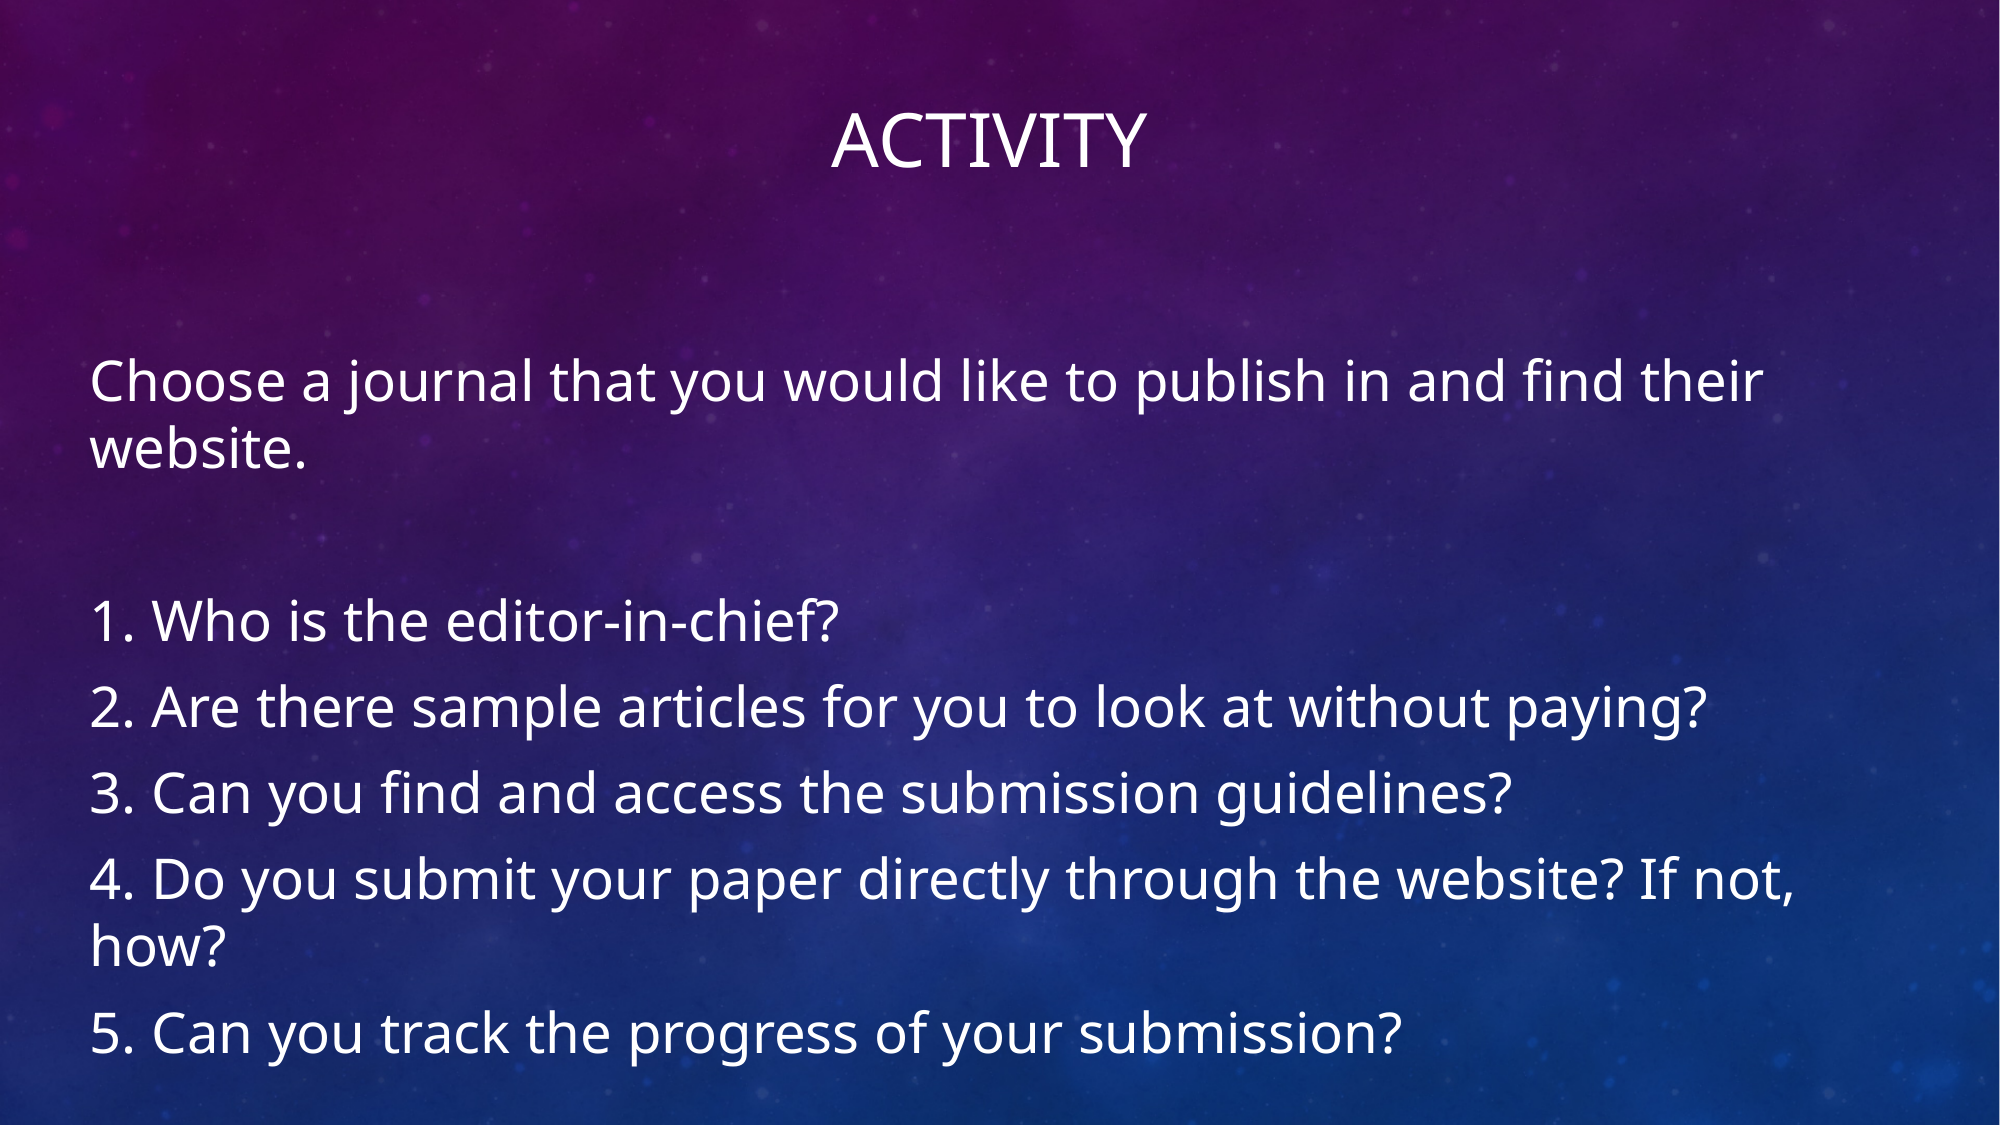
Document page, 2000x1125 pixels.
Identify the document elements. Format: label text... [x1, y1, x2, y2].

list Choose a journal that you would like to publish in and find their website. 1. Who is the editor-in-chief? 2. Are there sample articles for you to look at without paying? 3. Can you find and access the submission guidelines? 4. Do you submit your paper directly through the website? If not, how? 5. Can you track the progress of your submission? [74, 337, 1925, 1075]
picture [0, 0, 2000, 1125]
title Activity [249, 62, 1750, 213]
